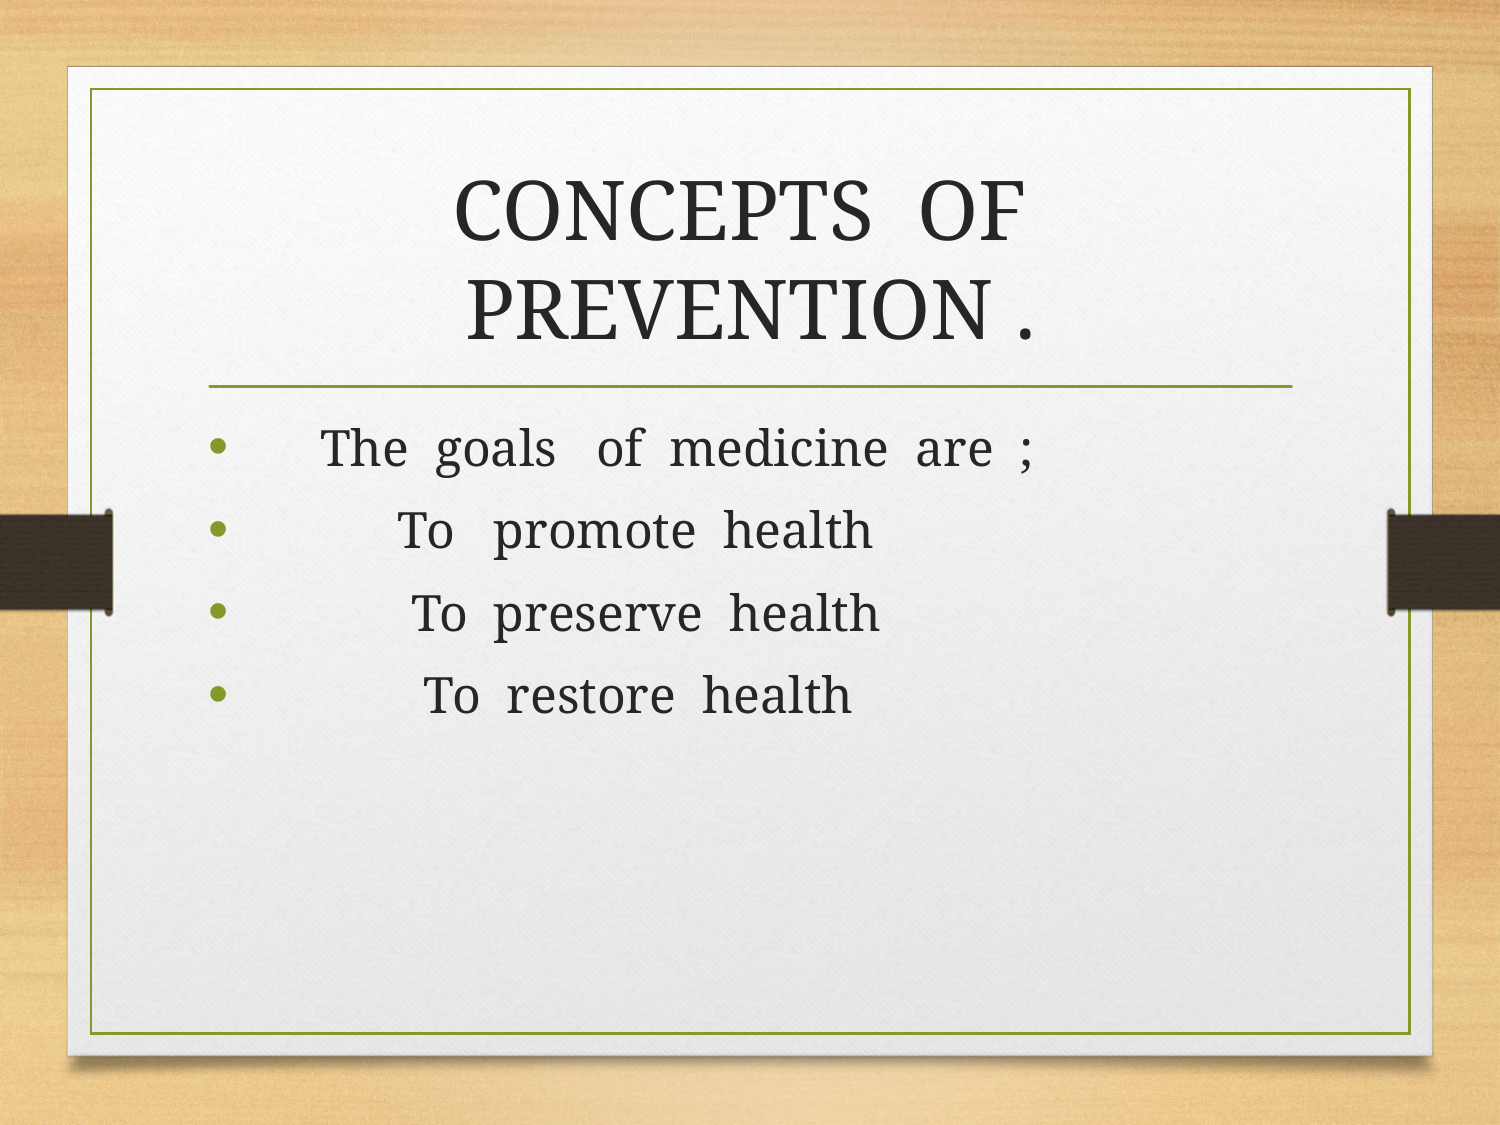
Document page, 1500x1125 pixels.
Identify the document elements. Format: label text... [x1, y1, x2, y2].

title CONCEPTS OF PREVENTION . [193, 150, 1309, 365]
list The goals of medicine are ; To promote health To preserve health To restore health [193, 408, 1309, 974]
picture [0, 0, 1500, 1125]
